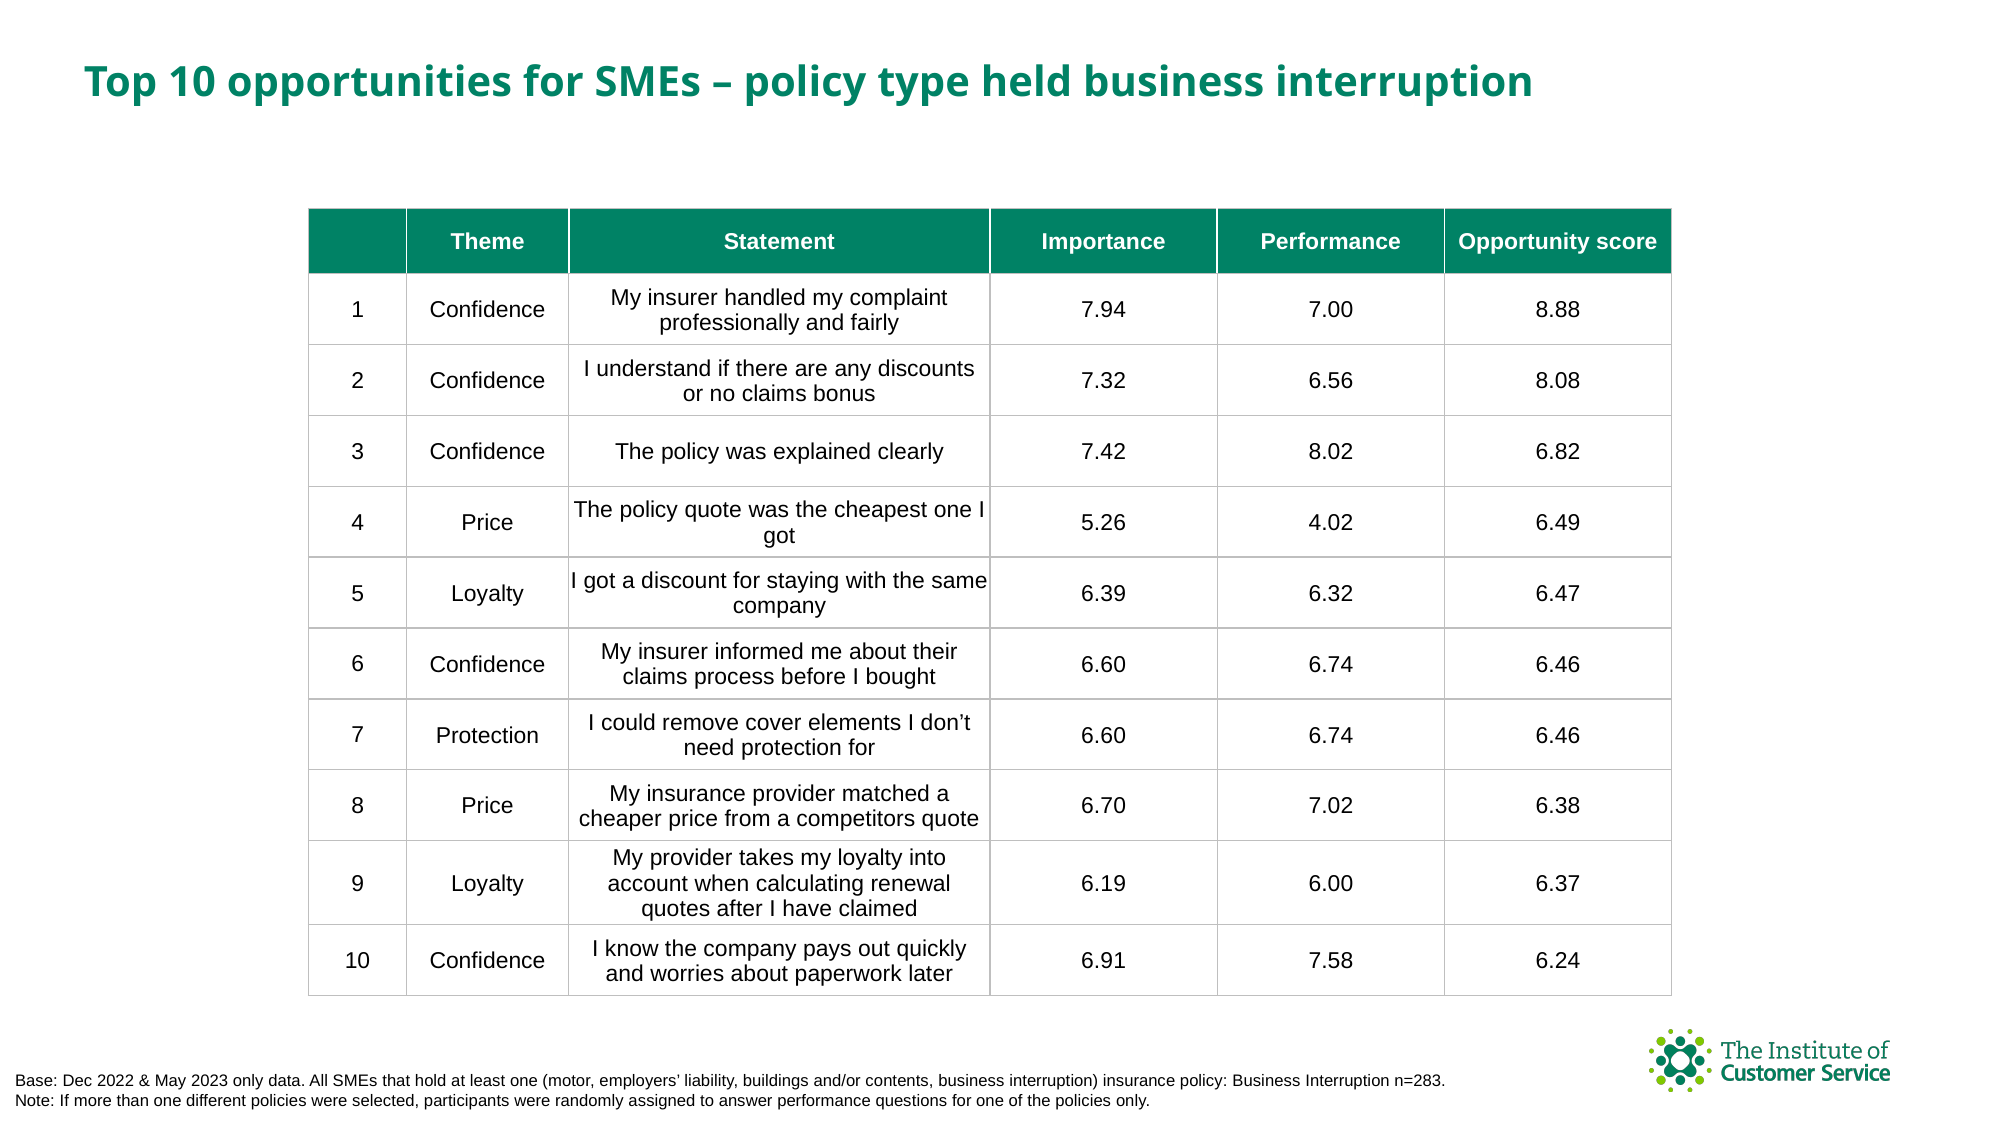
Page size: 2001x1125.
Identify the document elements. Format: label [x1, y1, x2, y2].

table_cell [991, 558, 1217, 627]
table_cell [1218, 487, 1444, 556]
table_cell [1445, 770, 1671, 840]
text_box [69, 47, 1912, 113]
table_cell [309, 487, 406, 556]
table_cell [407, 416, 568, 486]
table_cell [991, 274, 1217, 344]
table_cell [1445, 629, 1671, 698]
table_cell [1218, 416, 1444, 486]
table_cell [1218, 841, 1444, 924]
table_cell [569, 700, 989, 769]
table_cell [309, 770, 406, 840]
table_header [309, 209, 406, 273]
table_cell [1218, 274, 1444, 344]
table_cell [991, 841, 1217, 924]
table_cell [991, 700, 1217, 769]
table_cell [569, 841, 989, 924]
table_cell [309, 841, 406, 924]
table_cell [407, 345, 568, 415]
table_cell [1445, 558, 1671, 627]
table_cell [569, 274, 989, 344]
table_cell [1445, 925, 1671, 995]
table_cell [991, 416, 1217, 486]
table_cell [991, 345, 1217, 415]
table_cell [309, 925, 406, 995]
table_cell [1445, 274, 1671, 344]
table_cell [407, 841, 568, 924]
table_cell [1445, 345, 1671, 415]
table_header [1445, 209, 1671, 273]
text_box [0, 1062, 1487, 1125]
table_header [1218, 209, 1444, 273]
table_cell [991, 770, 1217, 840]
table_cell [569, 629, 989, 698]
table_cell [1445, 487, 1671, 556]
table_cell [569, 345, 989, 415]
table_cell [1218, 629, 1444, 698]
table_header [991, 209, 1216, 273]
table_cell [991, 629, 1217, 698]
table_cell [309, 416, 406, 486]
table_cell [991, 925, 1217, 995]
table_cell [309, 700, 406, 769]
table_header [407, 209, 568, 273]
table_cell [309, 274, 406, 344]
table_cell [407, 770, 568, 840]
table_cell [569, 416, 989, 486]
table_cell [407, 487, 568, 556]
table_cell [407, 700, 568, 769]
table_cell [1445, 700, 1671, 769]
table_cell [407, 629, 568, 698]
table_cell [309, 558, 406, 627]
table_cell [569, 487, 989, 556]
table_cell [309, 345, 406, 415]
picture [1649, 1029, 1890, 1092]
table_cell [569, 770, 989, 840]
table_cell [407, 925, 568, 995]
table_cell [407, 558, 568, 627]
table_header [570, 209, 989, 273]
table_cell [407, 274, 568, 344]
table_cell [309, 629, 406, 698]
table_cell [569, 925, 989, 995]
table_cell [991, 487, 1217, 556]
table_cell [1445, 841, 1671, 924]
table_cell [1218, 770, 1444, 840]
table_cell [1445, 416, 1671, 486]
table_cell [569, 558, 989, 627]
table_cell [1218, 700, 1444, 769]
table_cell [1218, 345, 1444, 415]
table_cell [1218, 925, 1444, 995]
table_cell [1218, 558, 1444, 627]
